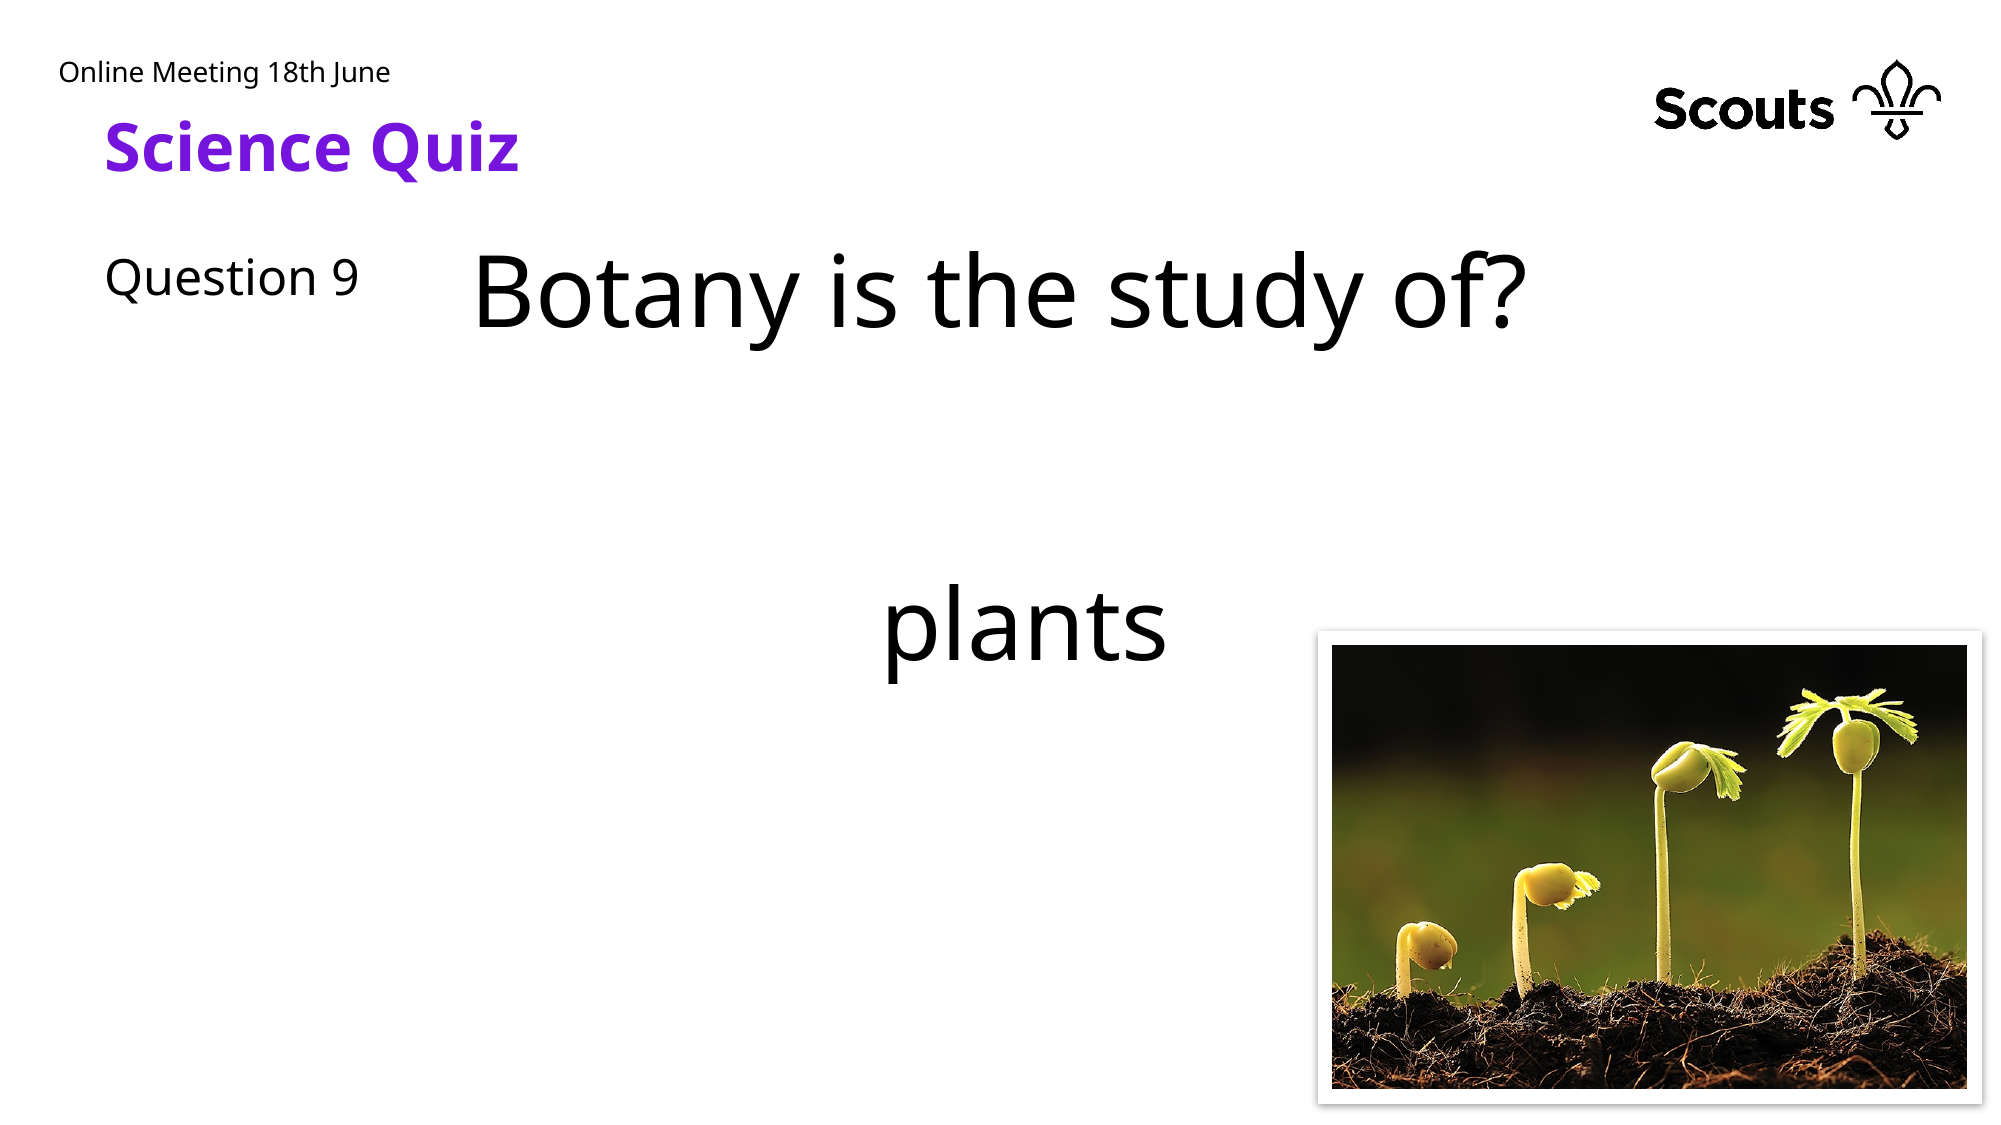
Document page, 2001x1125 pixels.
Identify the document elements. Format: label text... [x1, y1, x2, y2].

text_box plants [452, 553, 1598, 688]
text_box Botany is the study of? [427, 219, 1573, 355]
picture [1654, 59, 1941, 140]
picture [1332, 644, 1968, 1090]
title Online Meeting 18th June [56, 53, 1000, 88]
text_box Science Quiz Question 9 [104, 99, 924, 303]
